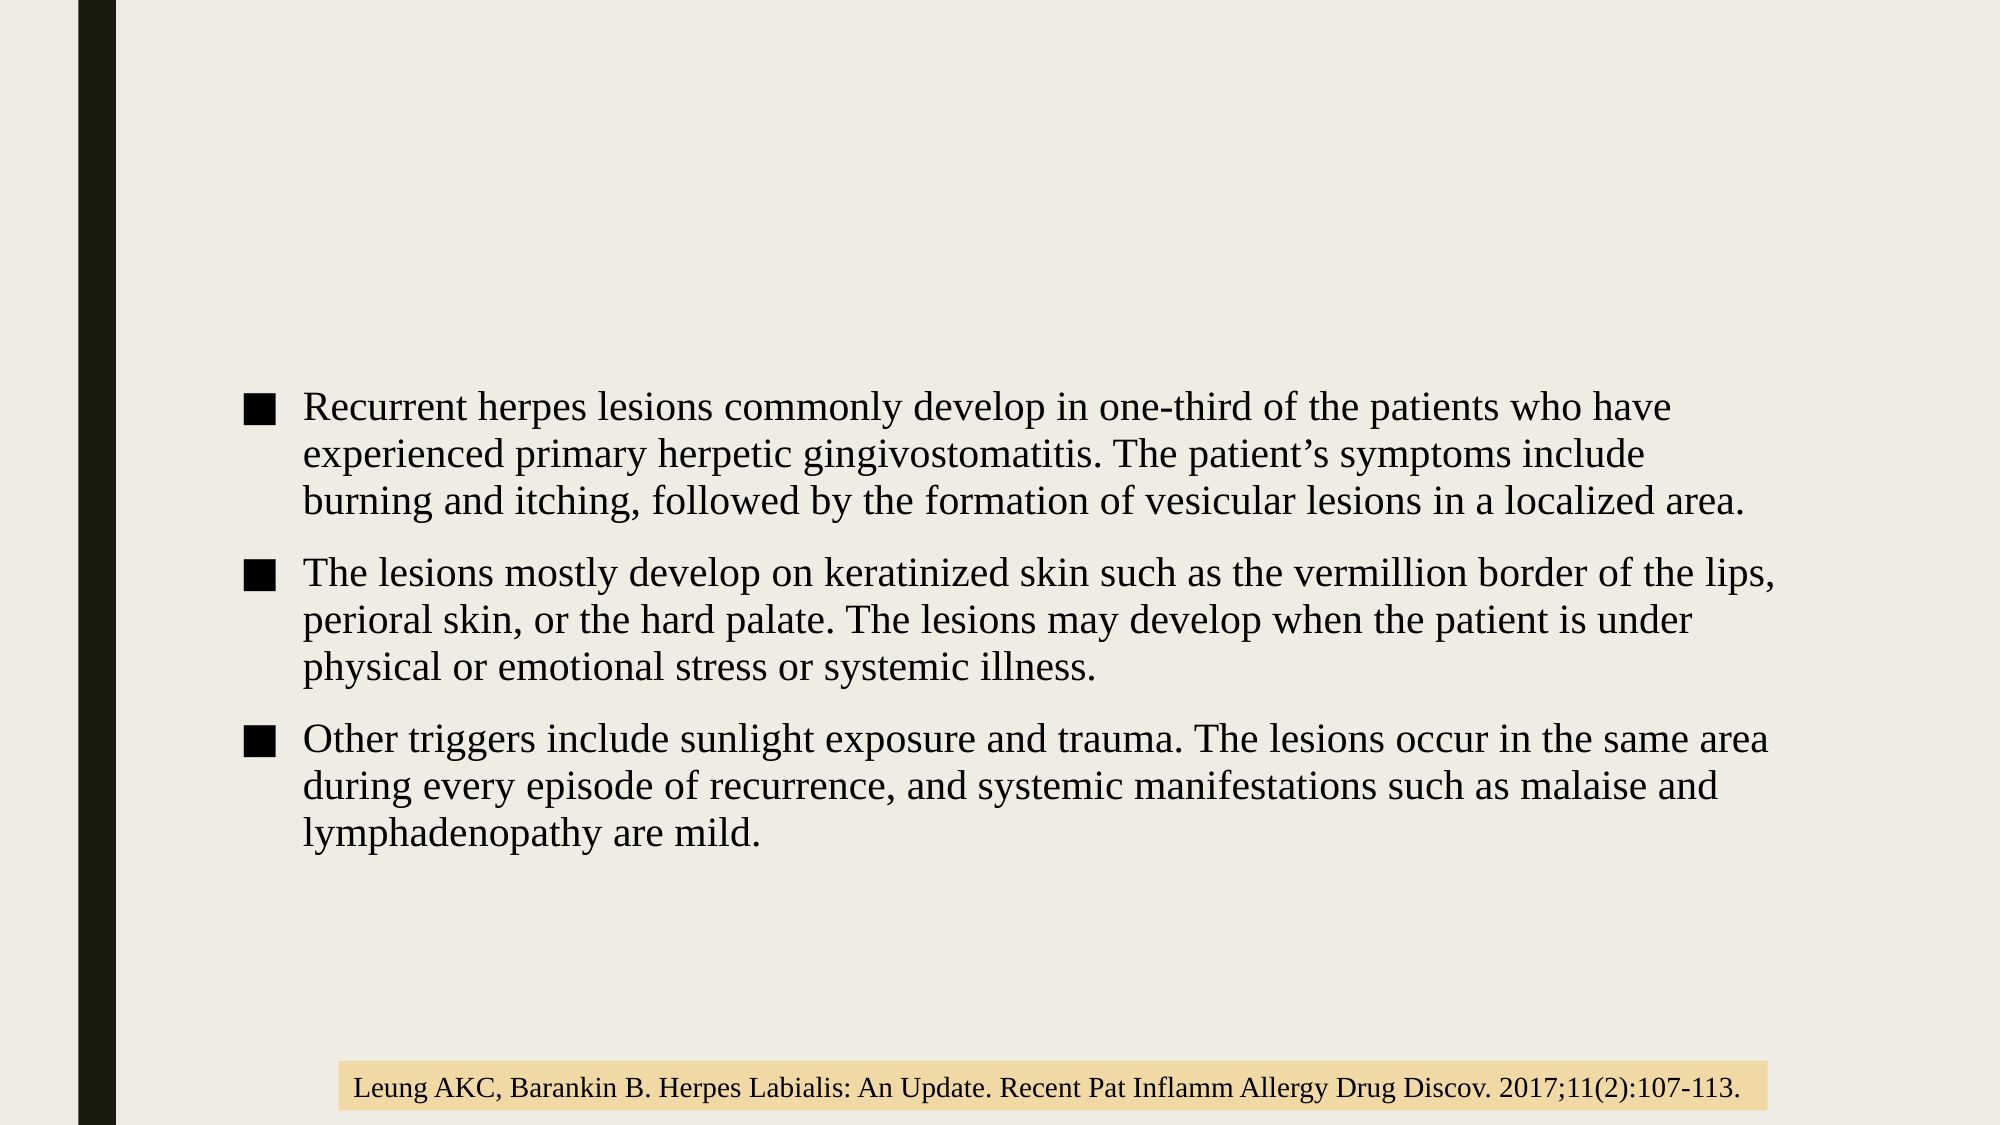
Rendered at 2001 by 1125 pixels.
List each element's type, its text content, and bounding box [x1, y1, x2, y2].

text_box Leung AKC, Barankin B. Herpes Labialis: An Update. Recent Pat Inflamm Allergy Drug Discov. 2017;11(2):107-113. [338, 1060, 1768, 1111]
list Recurrent herpes lesions commonly develop in one-third of the patients who have experienced primary herpetic gingivostomatitis. The patient’s symptoms include burning and itching, followed by the formation of vesicular lesions in a localized area. The lesions mostly develop on keratinized skin such as the vermillion border of the lips, perioral skin, or the hard palate. The lesions may develop when the patient is under physical or emotional stress or systemic illness. Other triggers include sunlight exposure and trauma. The lesions occur in the same area during every episode of recurrence, and systemic manifestations such as malaise and lymphadenopathy are mild. [225, 375, 1800, 963]
